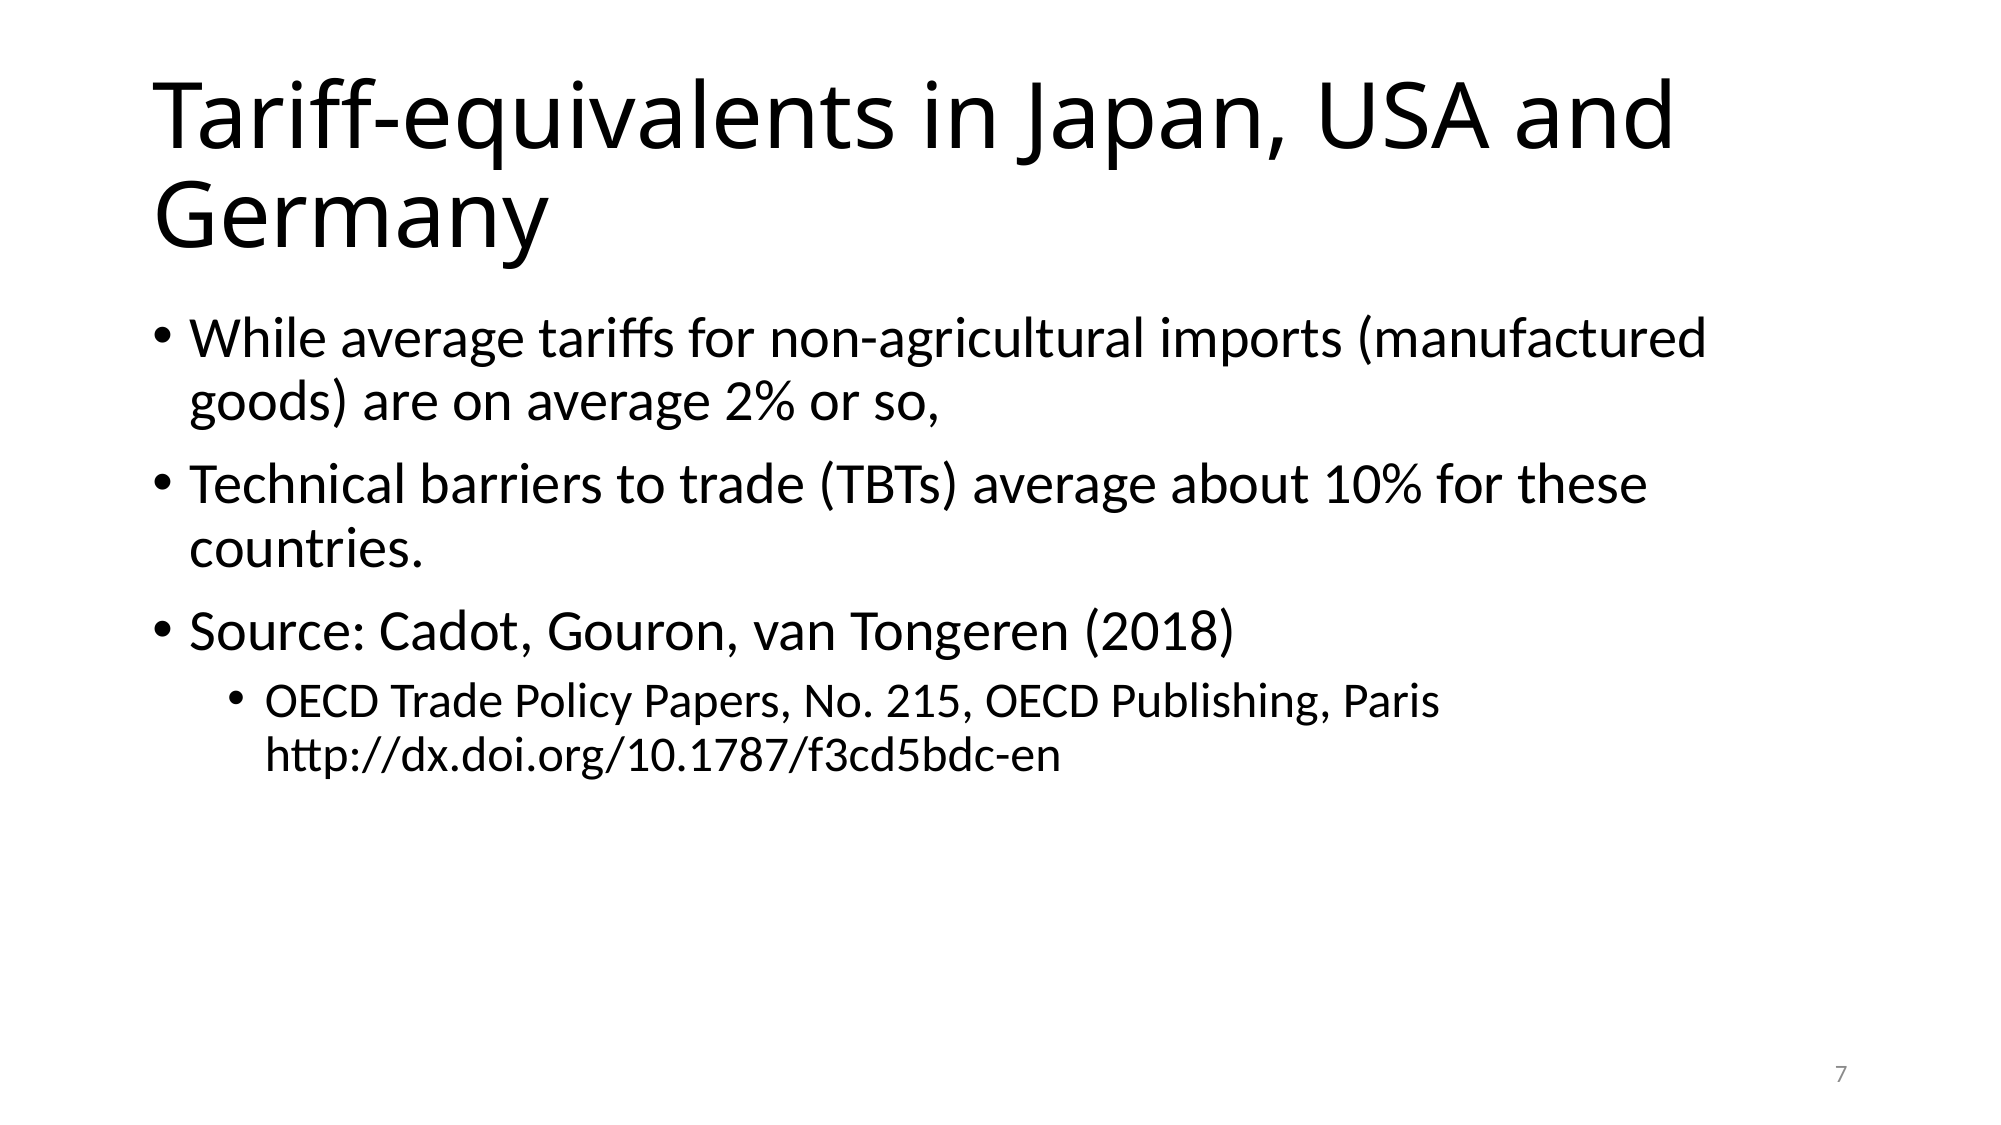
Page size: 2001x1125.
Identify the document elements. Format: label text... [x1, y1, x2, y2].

slide_number 7 [1412, 1042, 1863, 1103]
list While average tariffs for non-agricultural imports (manufactured goods) are on average 2% or so, Technical barriers to trade (TBTs) average about 10% for these countries. Source: Cadot, Gouron, van Tongeren (2018) OECD Trade Policy Papers, No. 215, OECD Publishing, Paris http://dx.doi.org/10.1787/f3cd5bdc-en [137, 299, 1863, 1014]
title Tariff-equivalents in Japan, USA and Germany [137, 59, 1863, 278]
